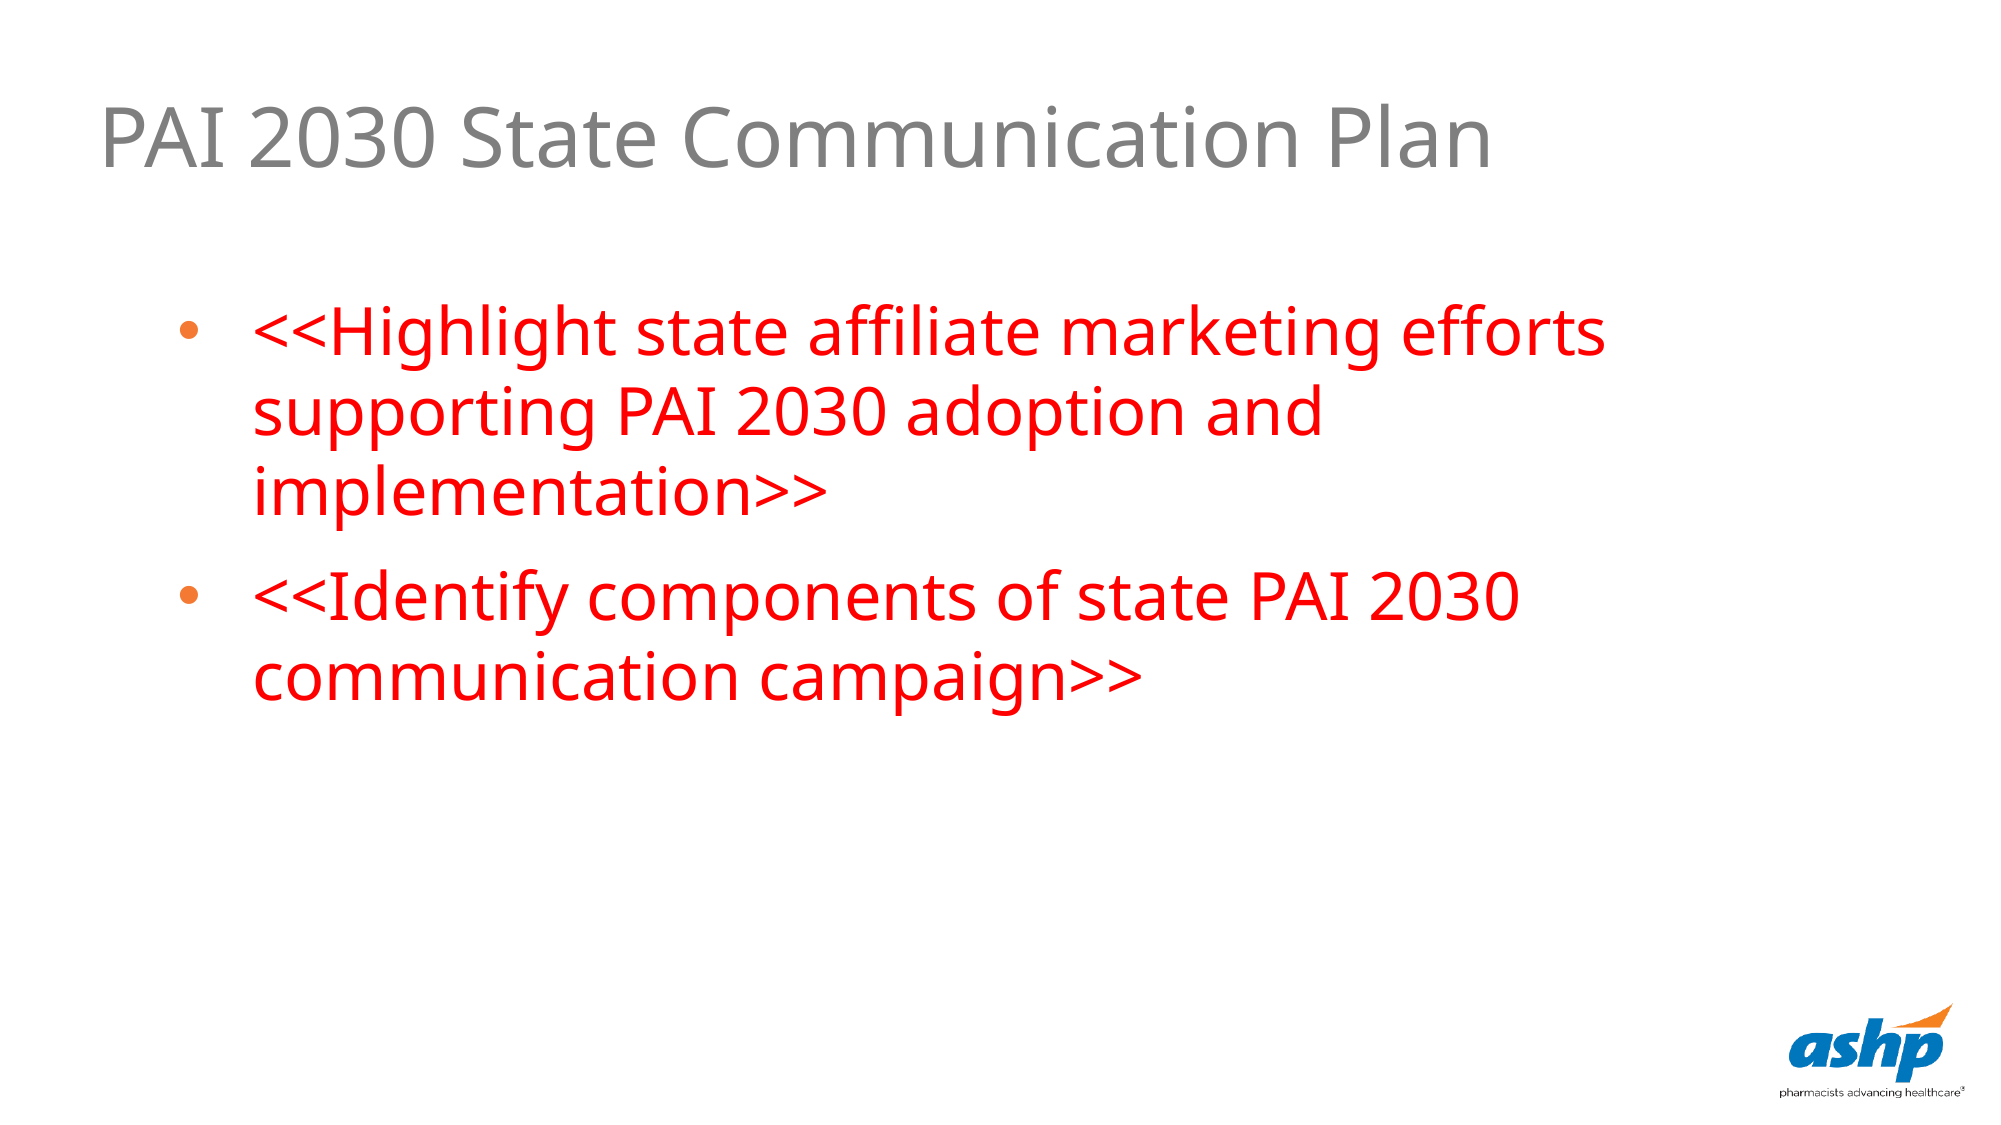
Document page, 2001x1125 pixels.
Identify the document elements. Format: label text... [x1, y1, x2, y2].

list PAI 2030 State Communication Plan [83, 88, 1907, 240]
list <<Highlight state affiliate marketing efforts supporting PAI 2030 adoption and implementation>> <<Identify components of state PAI 2030 communication campaign>> [162, 281, 1791, 917]
picture [1780, 1003, 1965, 1098]
